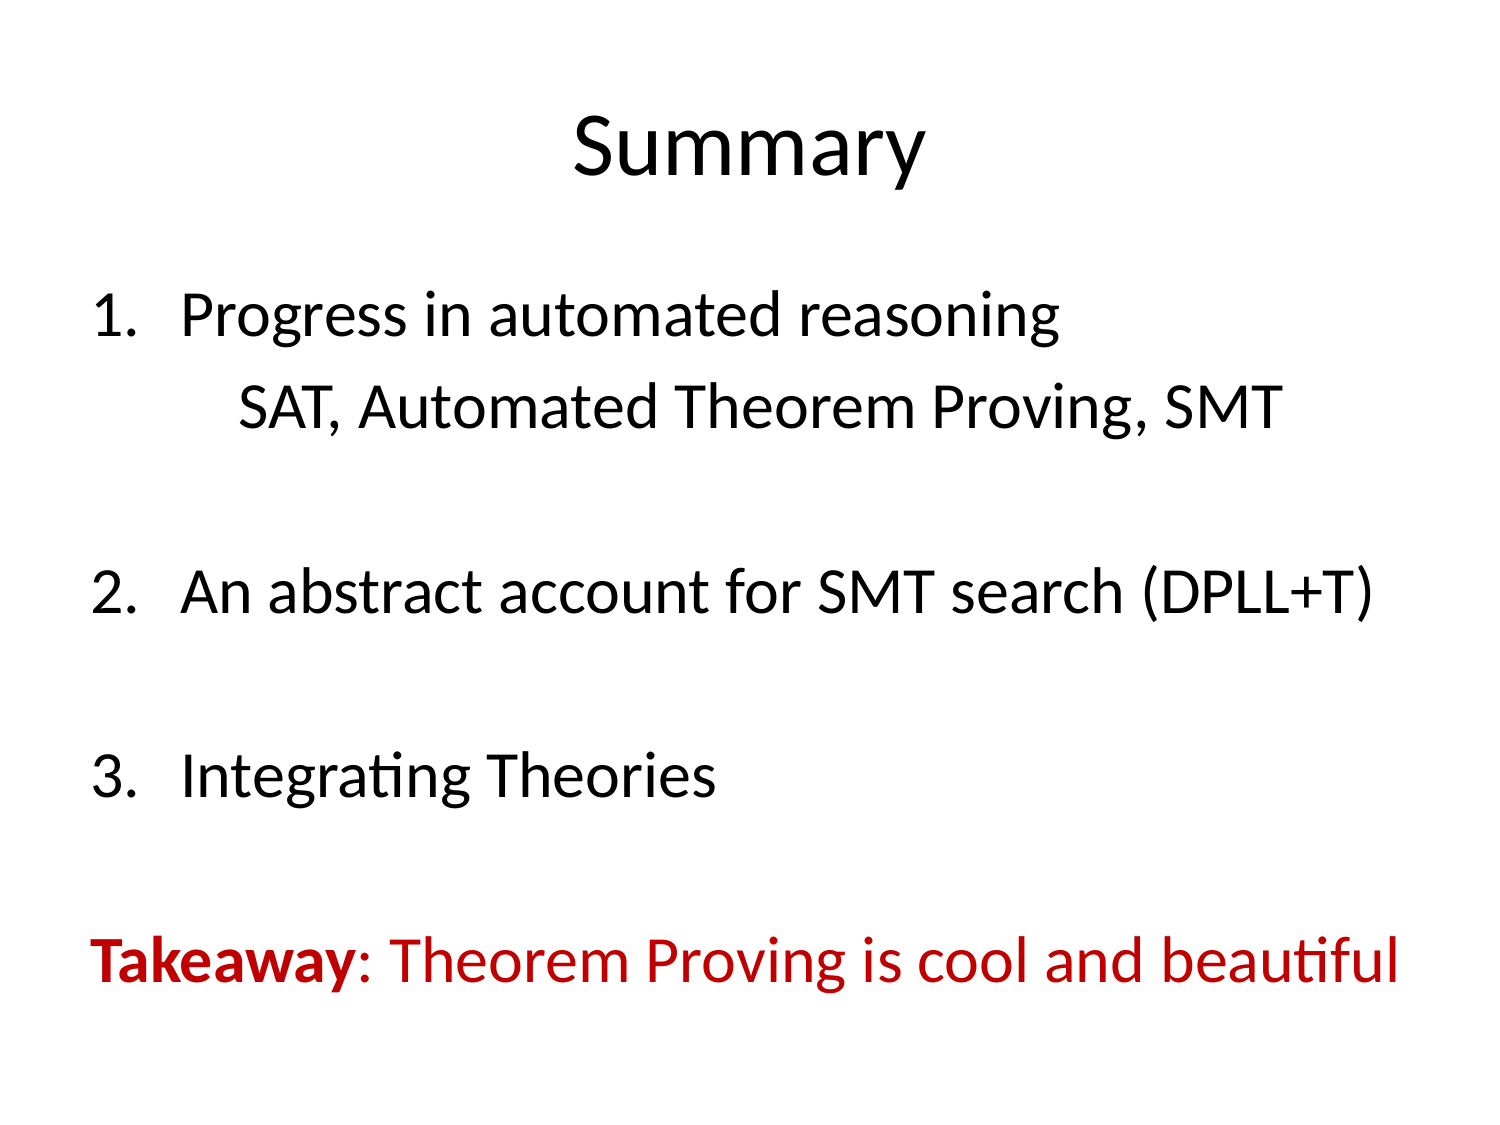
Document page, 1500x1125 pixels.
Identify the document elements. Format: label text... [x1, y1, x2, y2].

title Summary [75, 45, 1425, 233]
list Progress in automated reasoning SAT, Automated Theorem Proving, SMT An abstract account for SMT search (DPLL+T) Integrating Theories Takeaway: Theorem Proving is cool and beautiful [75, 262, 1425, 1025]
